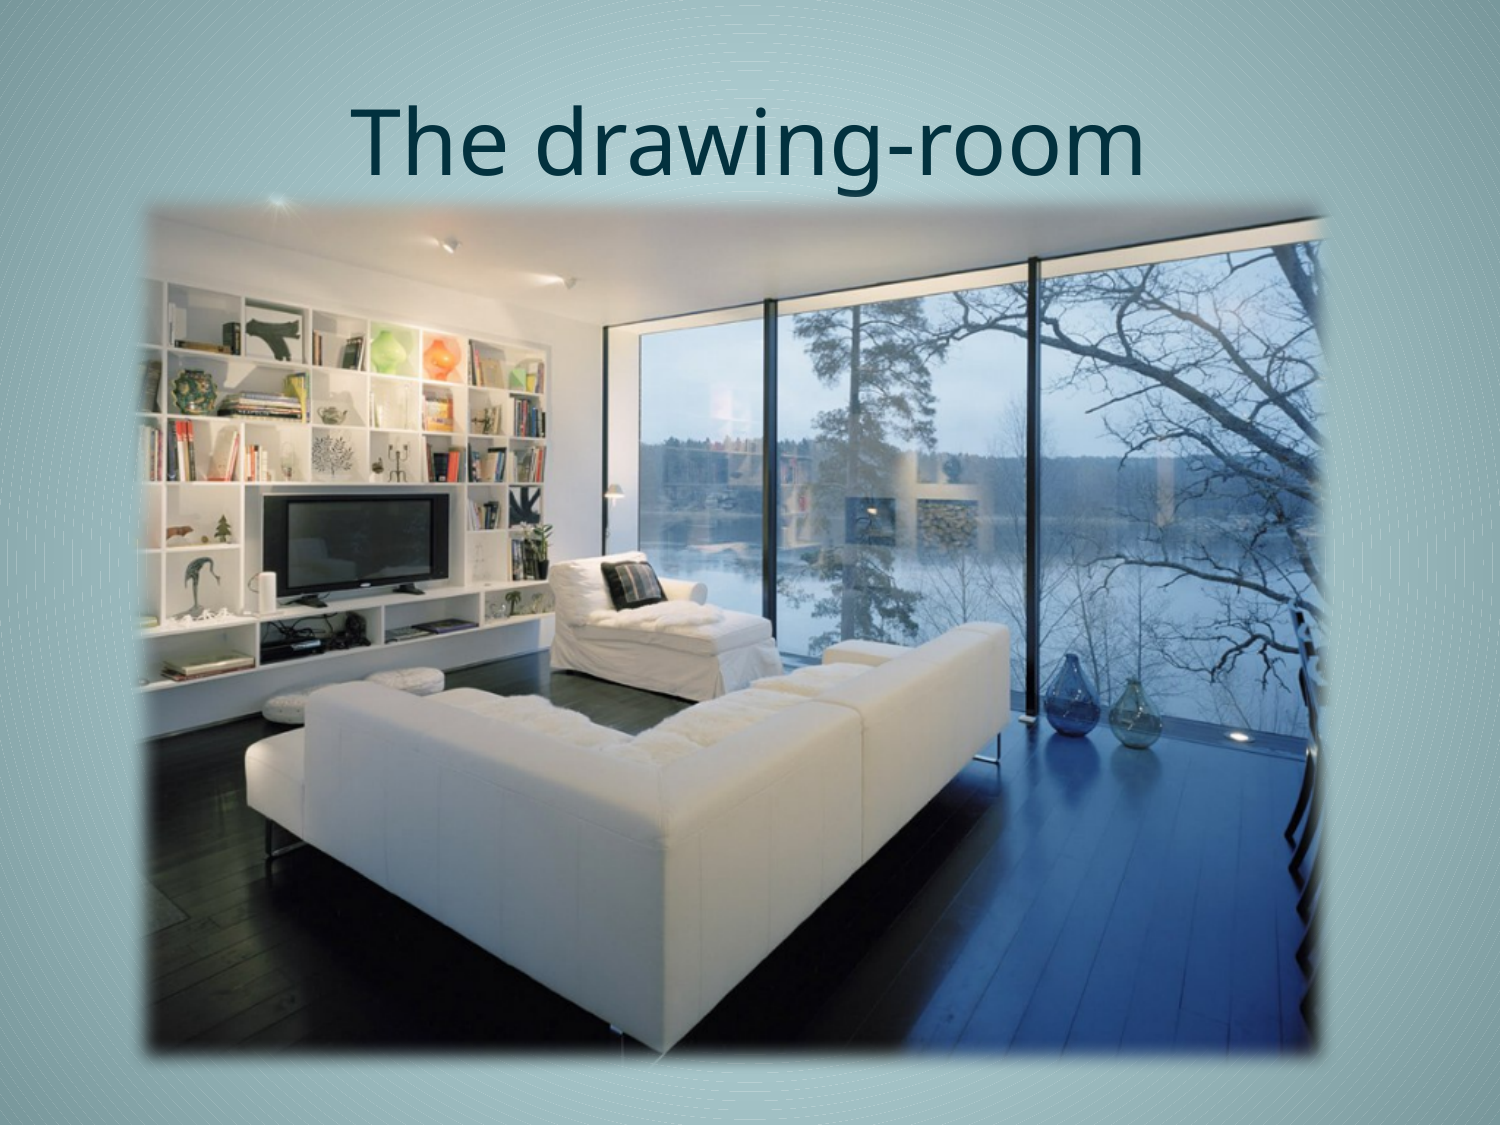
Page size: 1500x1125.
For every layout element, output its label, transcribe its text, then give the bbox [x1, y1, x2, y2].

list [128, 187, 1337, 1074]
title The drawing-room [75, 45, 1425, 233]
